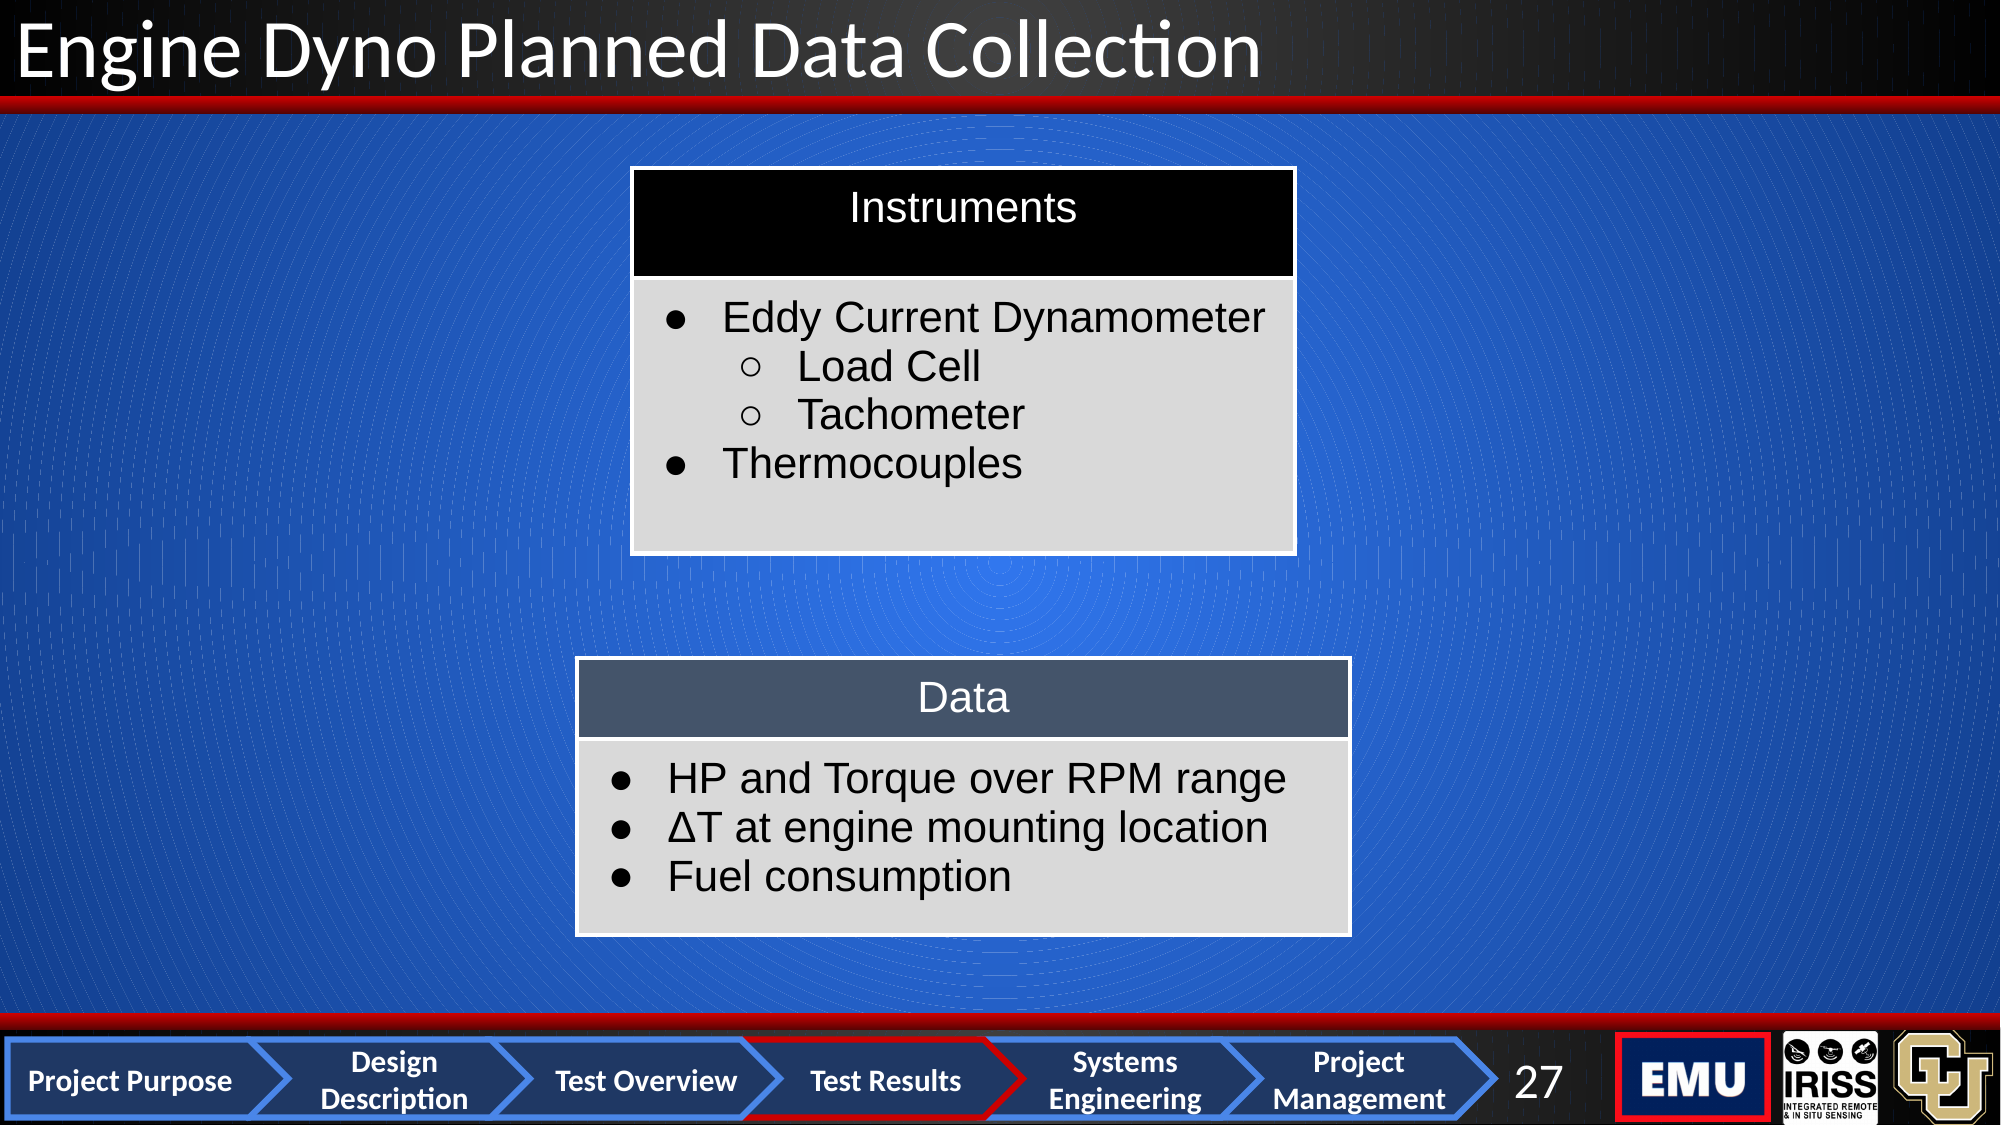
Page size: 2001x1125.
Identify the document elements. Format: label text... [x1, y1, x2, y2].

table_cell Eddy Current Dynamometer Load Cell Tachometer Thermocouples [634, 280, 1293, 551]
title Engine Dyno Planned Data Collection [0, 0, 1928, 114]
table_header Instruments [634, 170, 1293, 276]
table_cell HP and Torque over RPM range ΔT at engine mounting location Fuel consumption [579, 741, 1348, 933]
table_header Data [579, 660, 1348, 737]
slide_number ‹#› [1452, 1048, 1579, 1109]
picture [1782, 1030, 1879, 1125]
picture [1884, 1028, 2001, 1125]
picture [1615, 1032, 1771, 1122]
